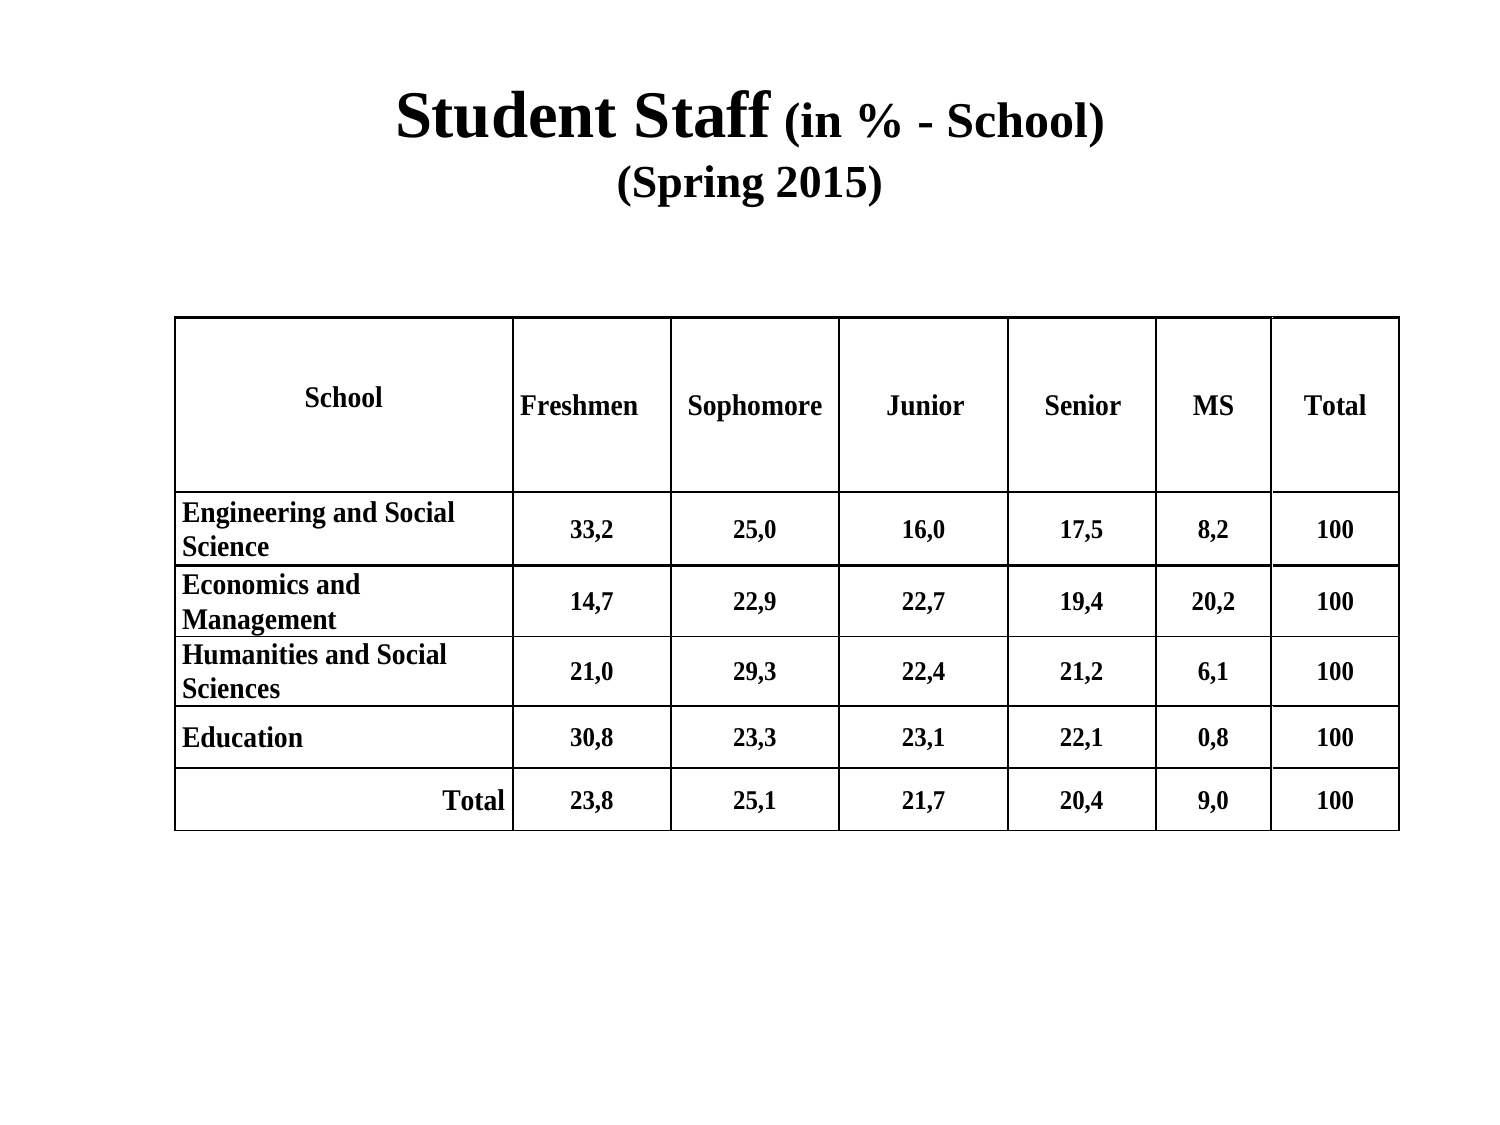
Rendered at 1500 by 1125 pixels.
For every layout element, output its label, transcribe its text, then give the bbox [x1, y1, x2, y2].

title Student Staff (in % - School) (Spring 2015) [75, 45, 1425, 233]
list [128, 316, 1411, 882]
